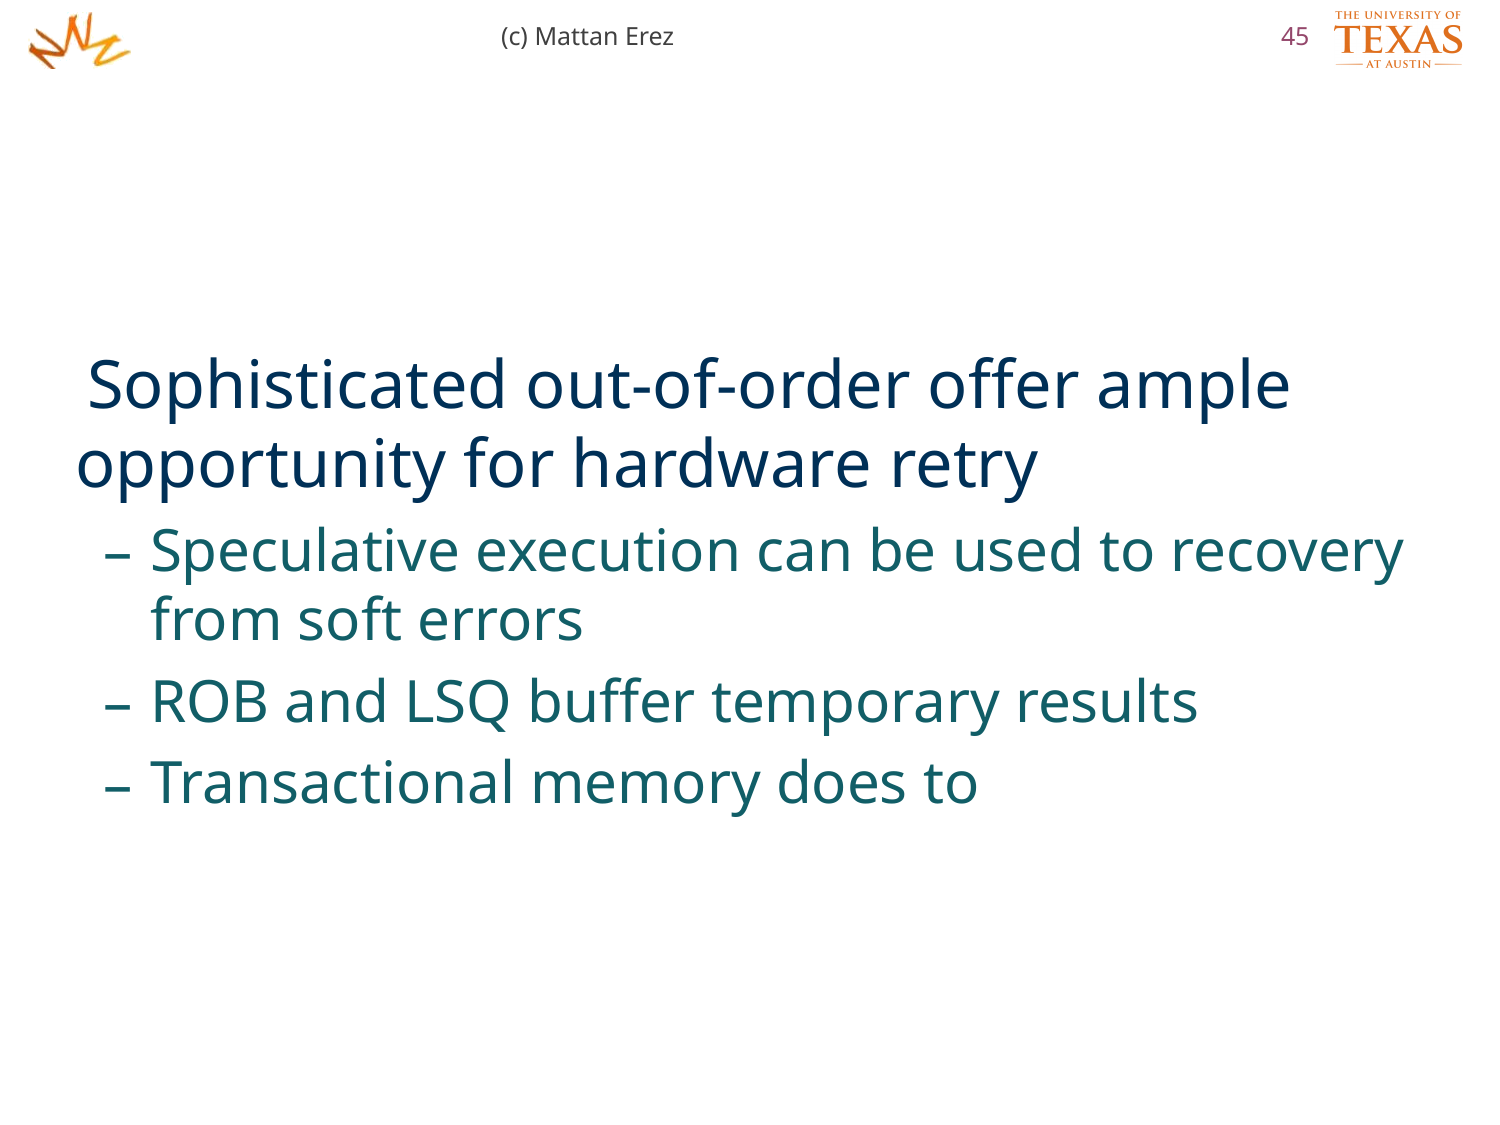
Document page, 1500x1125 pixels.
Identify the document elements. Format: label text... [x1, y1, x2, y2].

picture [28, 12, 131, 69]
list Sophisticated out-of-order offer ample opportunity for hardware retry Speculative execution can be used to recovery from soft errors ROB and LSQ buffer temporary results Transactional memory does to [75, 112, 1475, 1050]
slide_number 45 [1187, 0, 1325, 75]
footer (c) Mattan Erez [138, 0, 1038, 75]
picture [1334, 10, 1463, 69]
